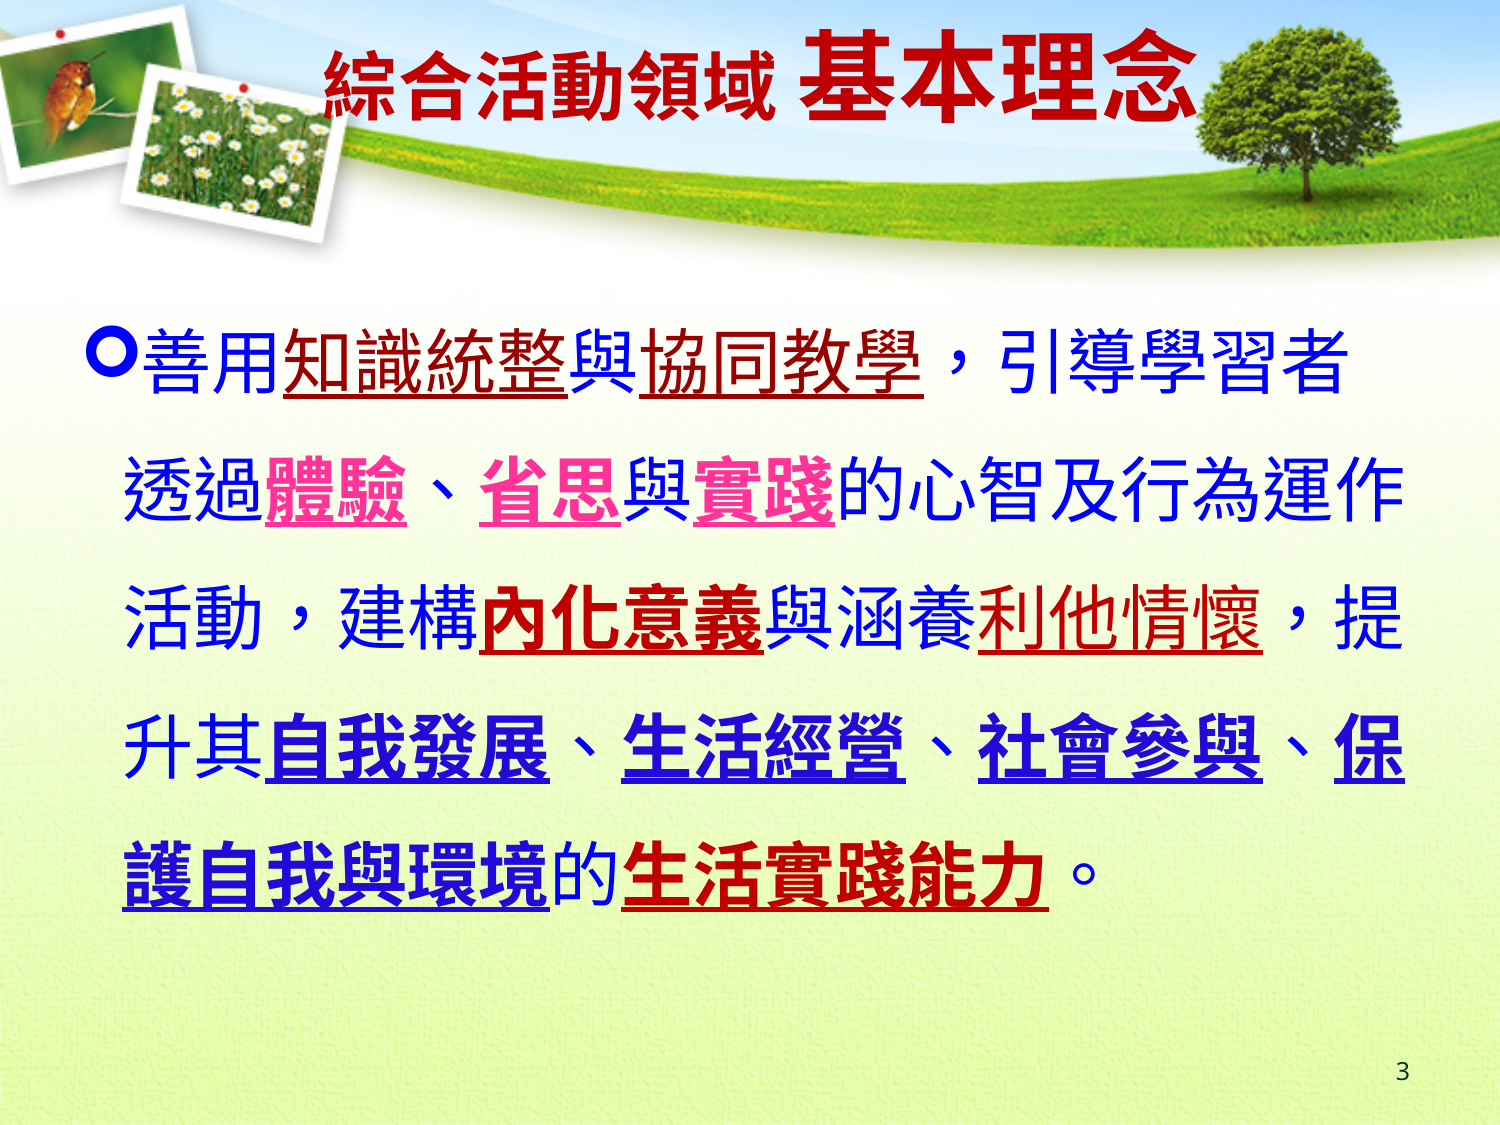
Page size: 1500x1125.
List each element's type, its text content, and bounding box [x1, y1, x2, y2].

picture [0, 0, 1500, 1125]
slide_number 3 [1074, 1042, 1425, 1103]
title 綜合活動領域 基本理念 [289, 0, 1235, 149]
list 善用知識統整與協同教學，引導學習者透過體驗、省思與實踐的心智及行為運作活動，建構內化意義與涵養利他情懷，提升其自我發展、生活經營、社會參與、保護自我與環境的生活實踐能力。 [64, 267, 1435, 1024]
